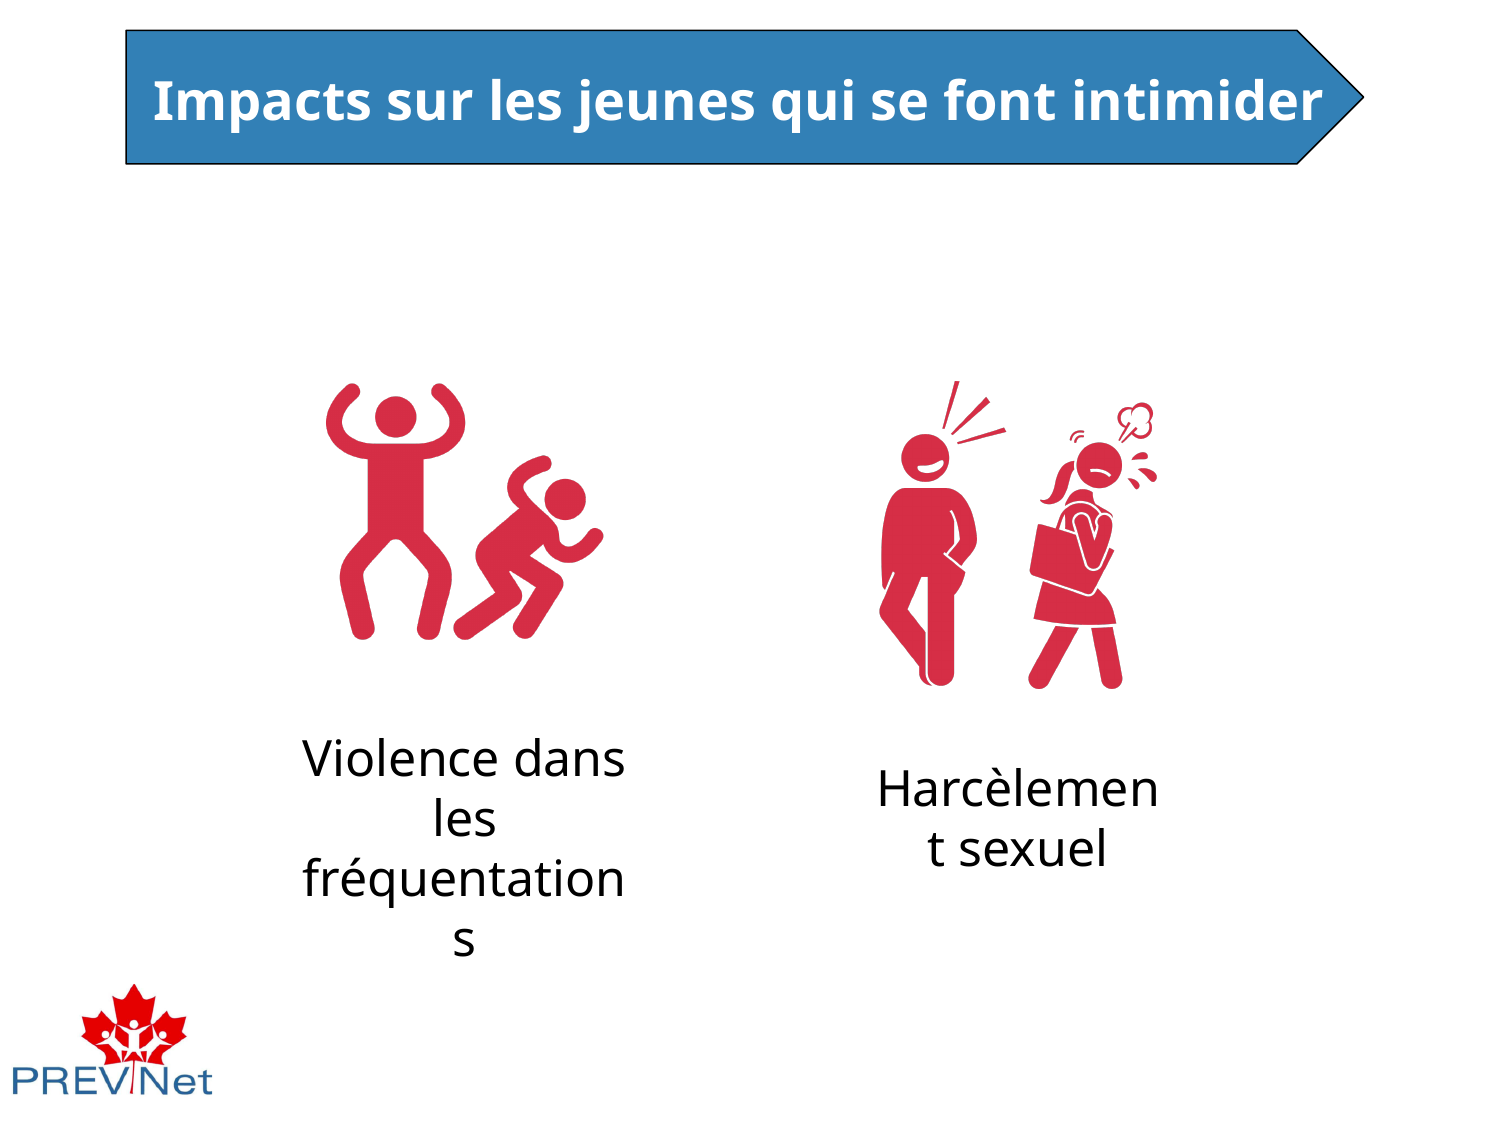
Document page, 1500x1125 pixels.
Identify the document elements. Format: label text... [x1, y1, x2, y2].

text_box Impacts sur les jeunes qui se font intimider [138, 59, 1344, 139]
text_box Violence dans les fréquentations [282, 764, 647, 974]
text_box [1344, 77, 1364, 117]
picture [864, 381, 1172, 689]
text_box Harcèlement sexuel [853, 749, 1184, 885]
text_box [126, 30, 1326, 164]
picture [220, 267, 710, 756]
picture [4, 957, 222, 1112]
